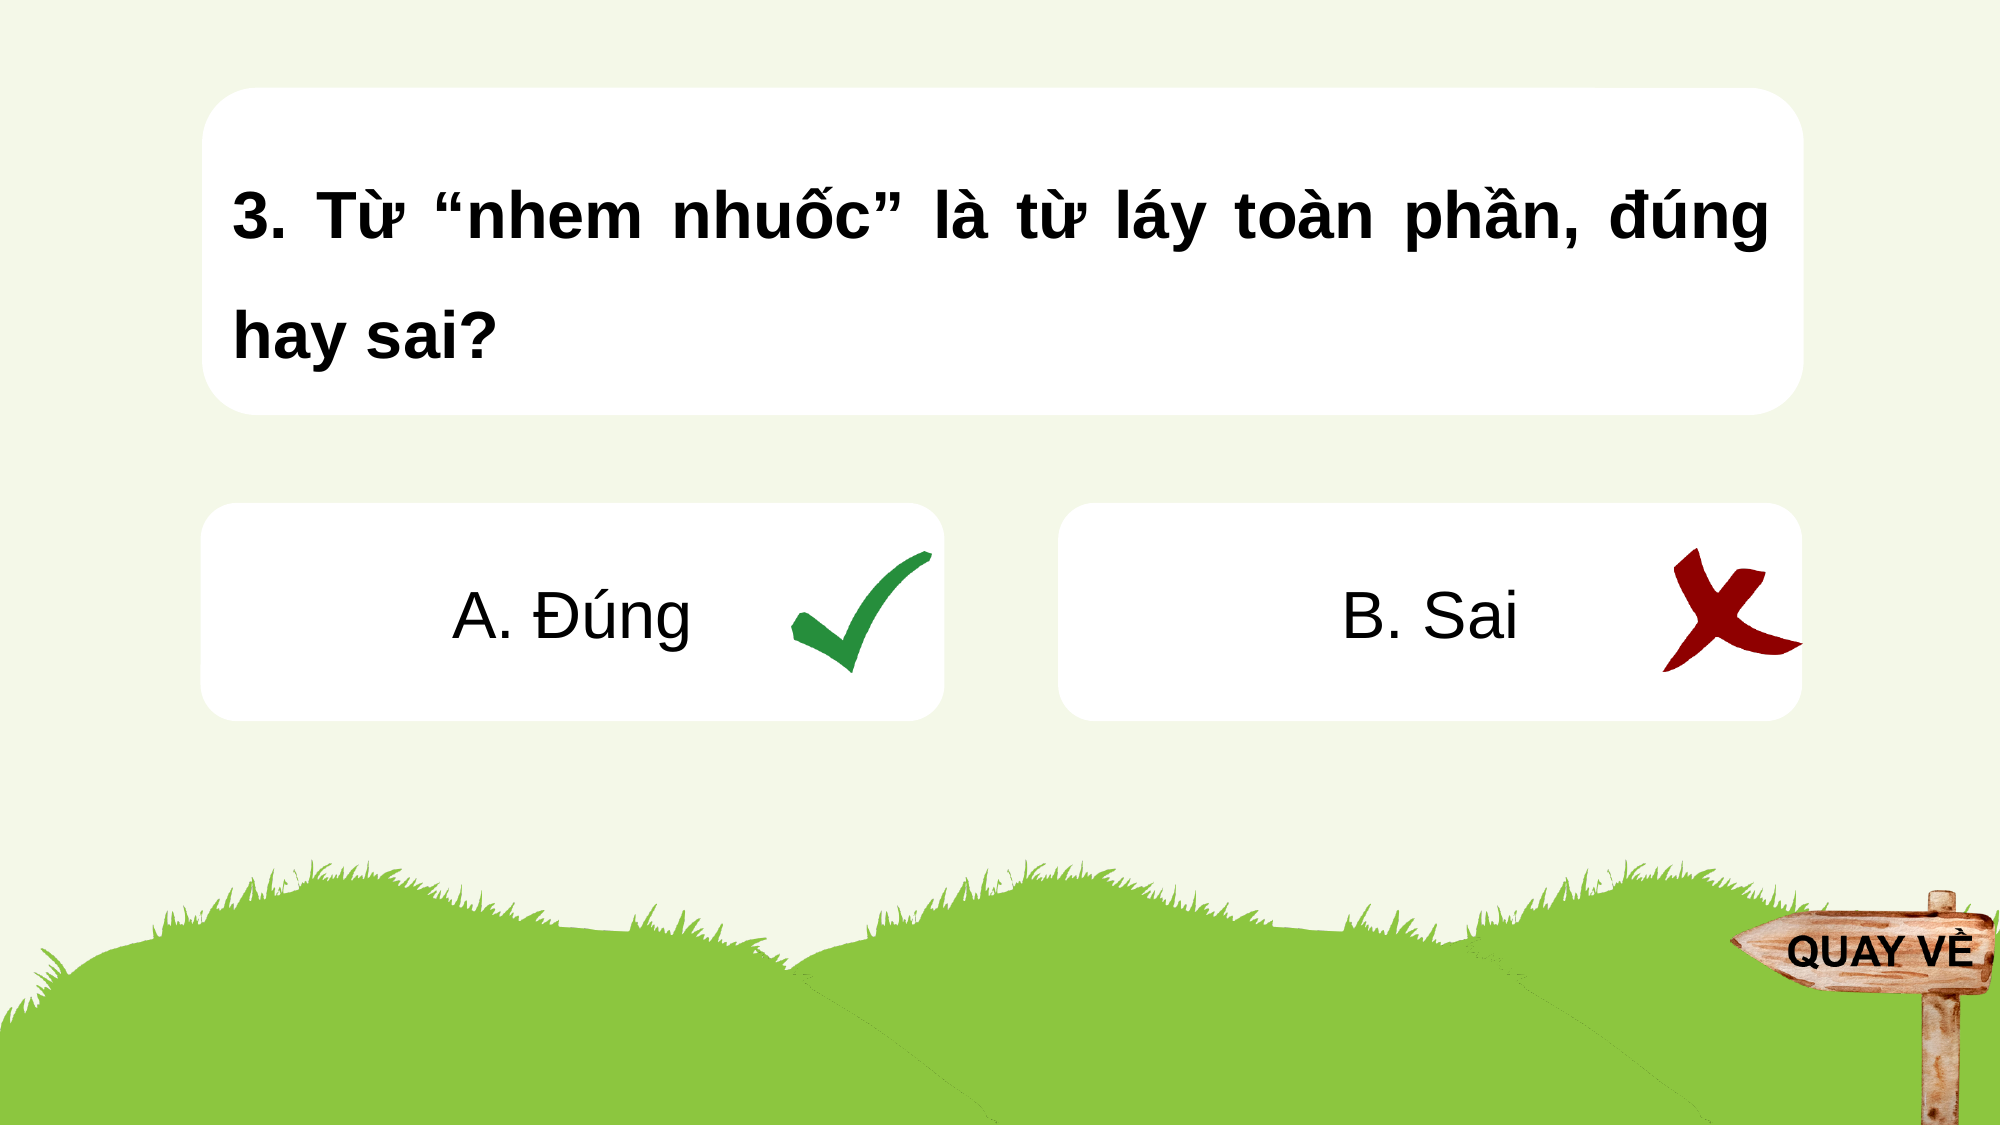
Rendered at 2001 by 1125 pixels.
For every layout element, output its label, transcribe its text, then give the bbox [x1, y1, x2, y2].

text_box B. Sai [1055, 500, 1805, 724]
picture [1730, 890, 2000, 1125]
picture [1662, 547, 1803, 672]
text_box 3. Từ “nhem nhuốc” là từ láy toàn phần, đúng hay sai? [199, 85, 1806, 418]
text_box [0, 0, 2000, 858]
picture [791, 550, 932, 674]
text_box A. Đúng [198, 500, 947, 724]
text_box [0, 859, 2000, 1125]
